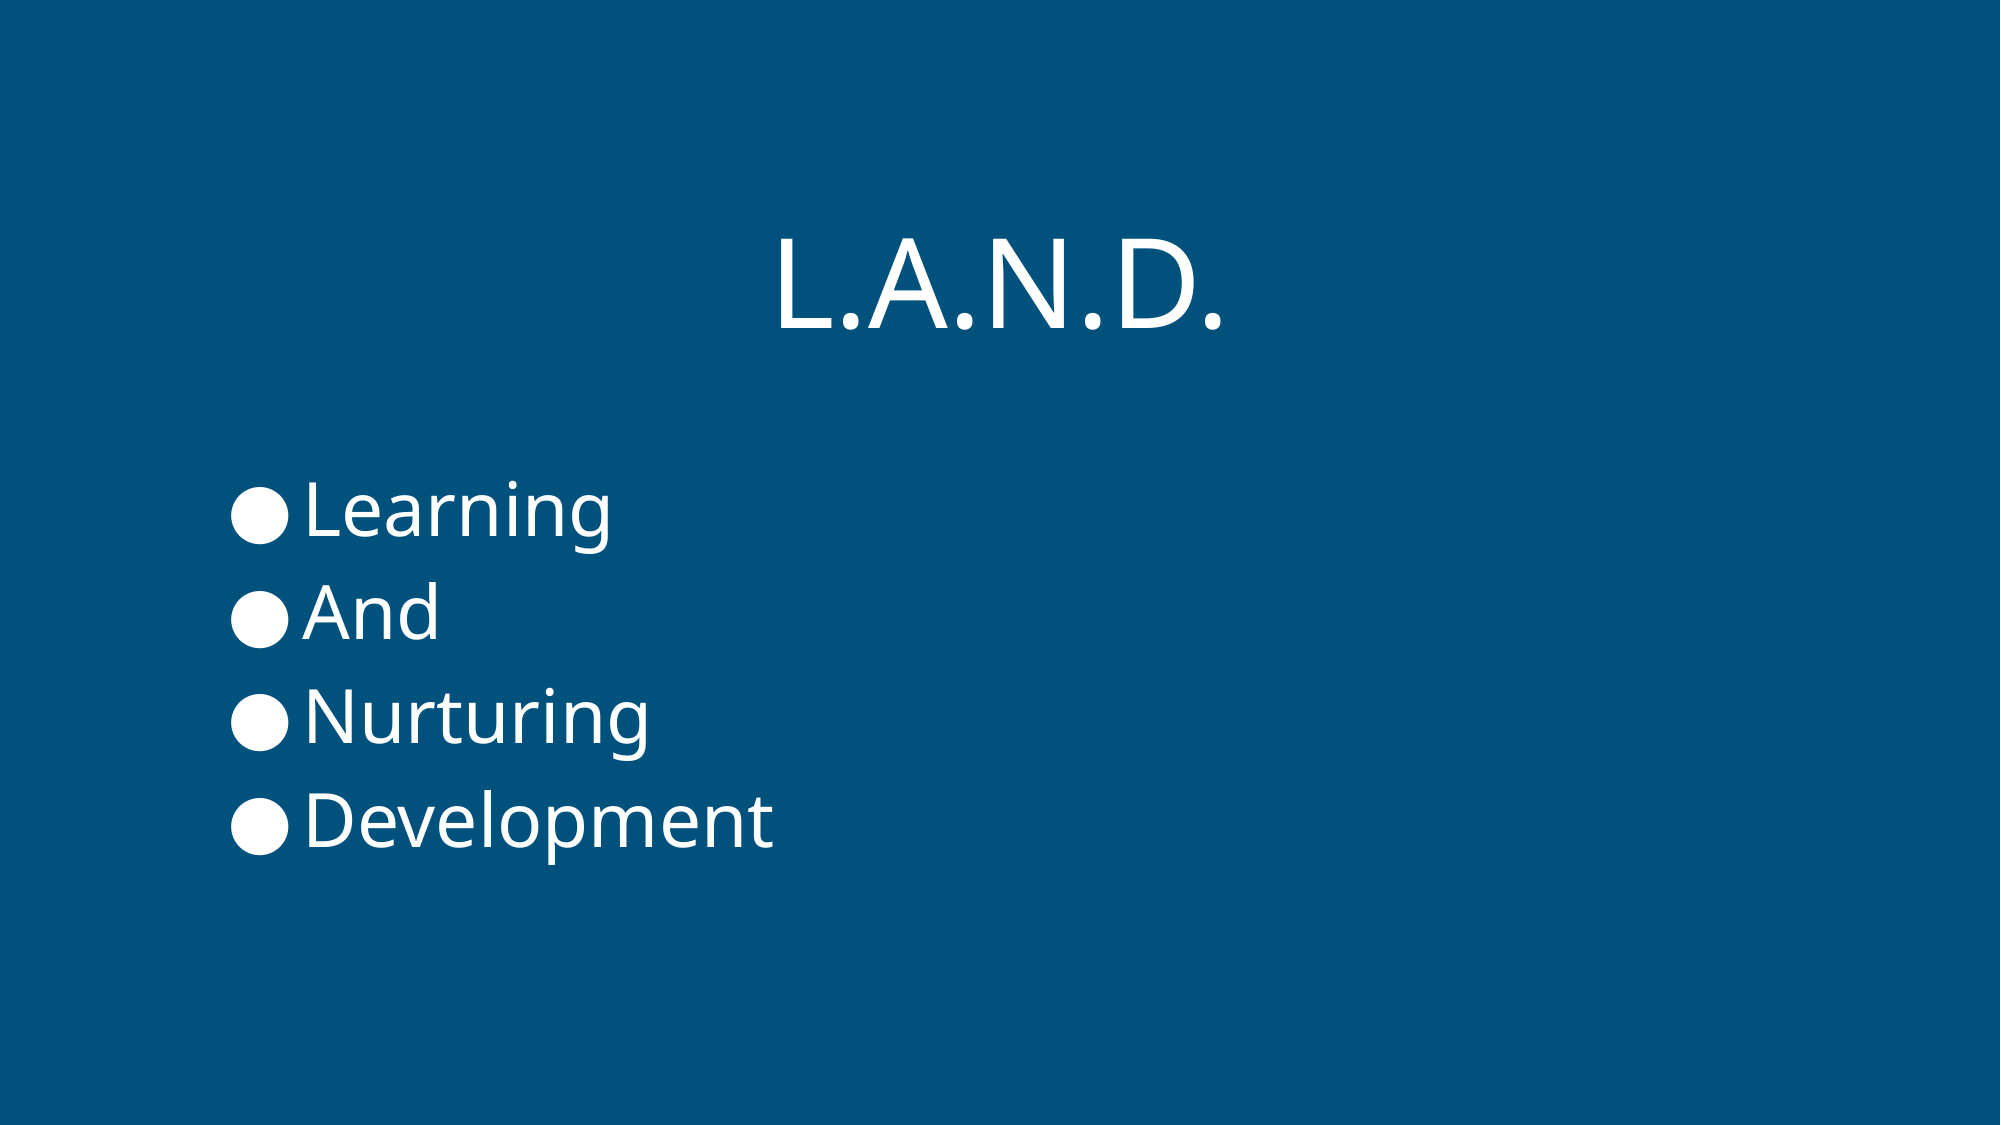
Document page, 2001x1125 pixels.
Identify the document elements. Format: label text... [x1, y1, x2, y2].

list Learning And Nurturing Development [212, 440, 1788, 985]
title L.A.N.D. [212, 171, 1788, 386]
